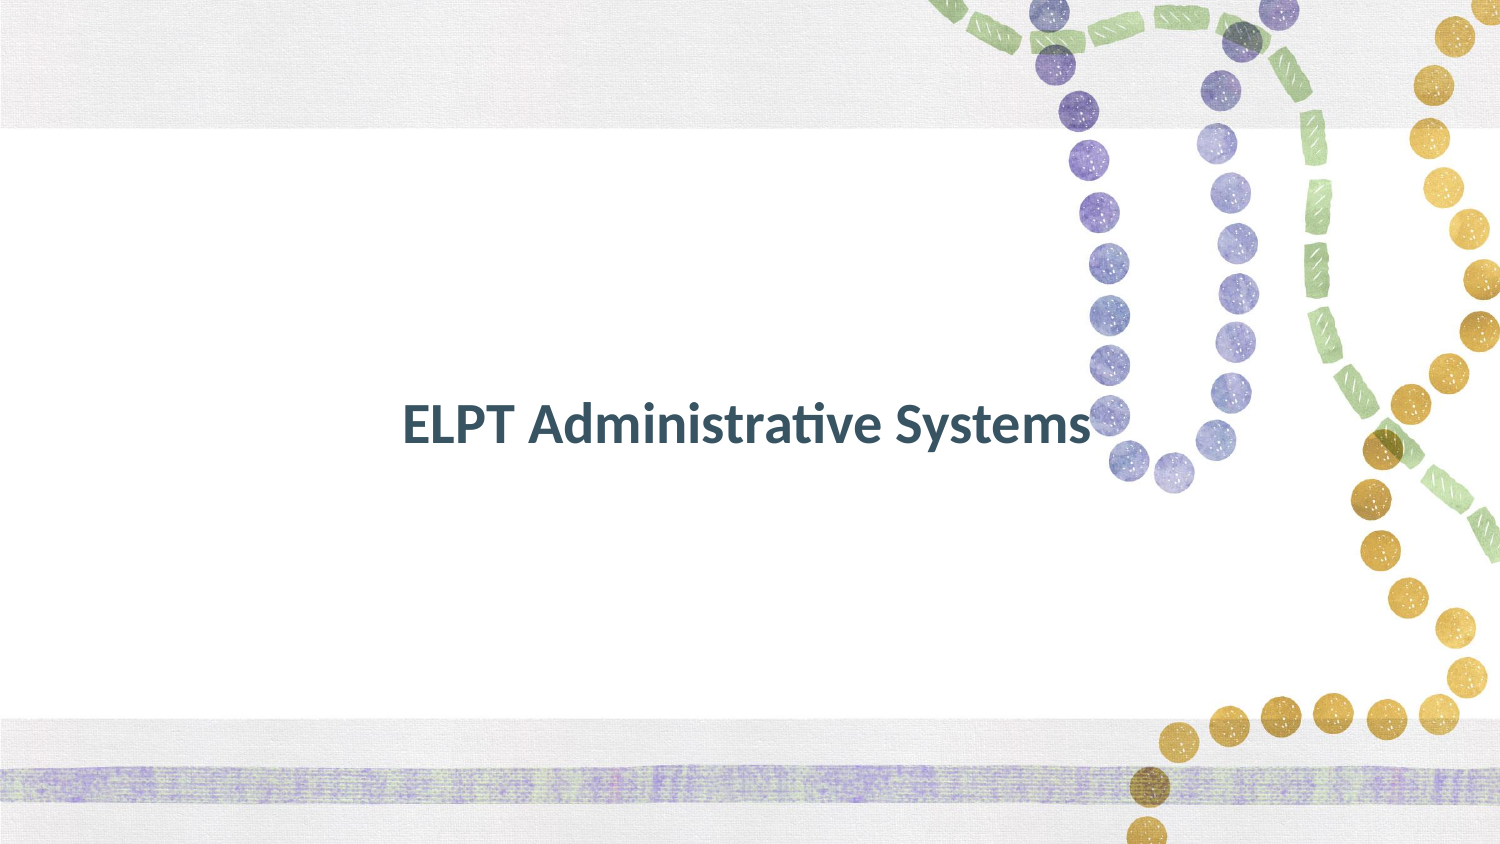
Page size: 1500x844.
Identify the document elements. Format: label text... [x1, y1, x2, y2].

picture [0, 0, 1500, 844]
title ELPT Administrative Systems [212, 131, 1282, 718]
